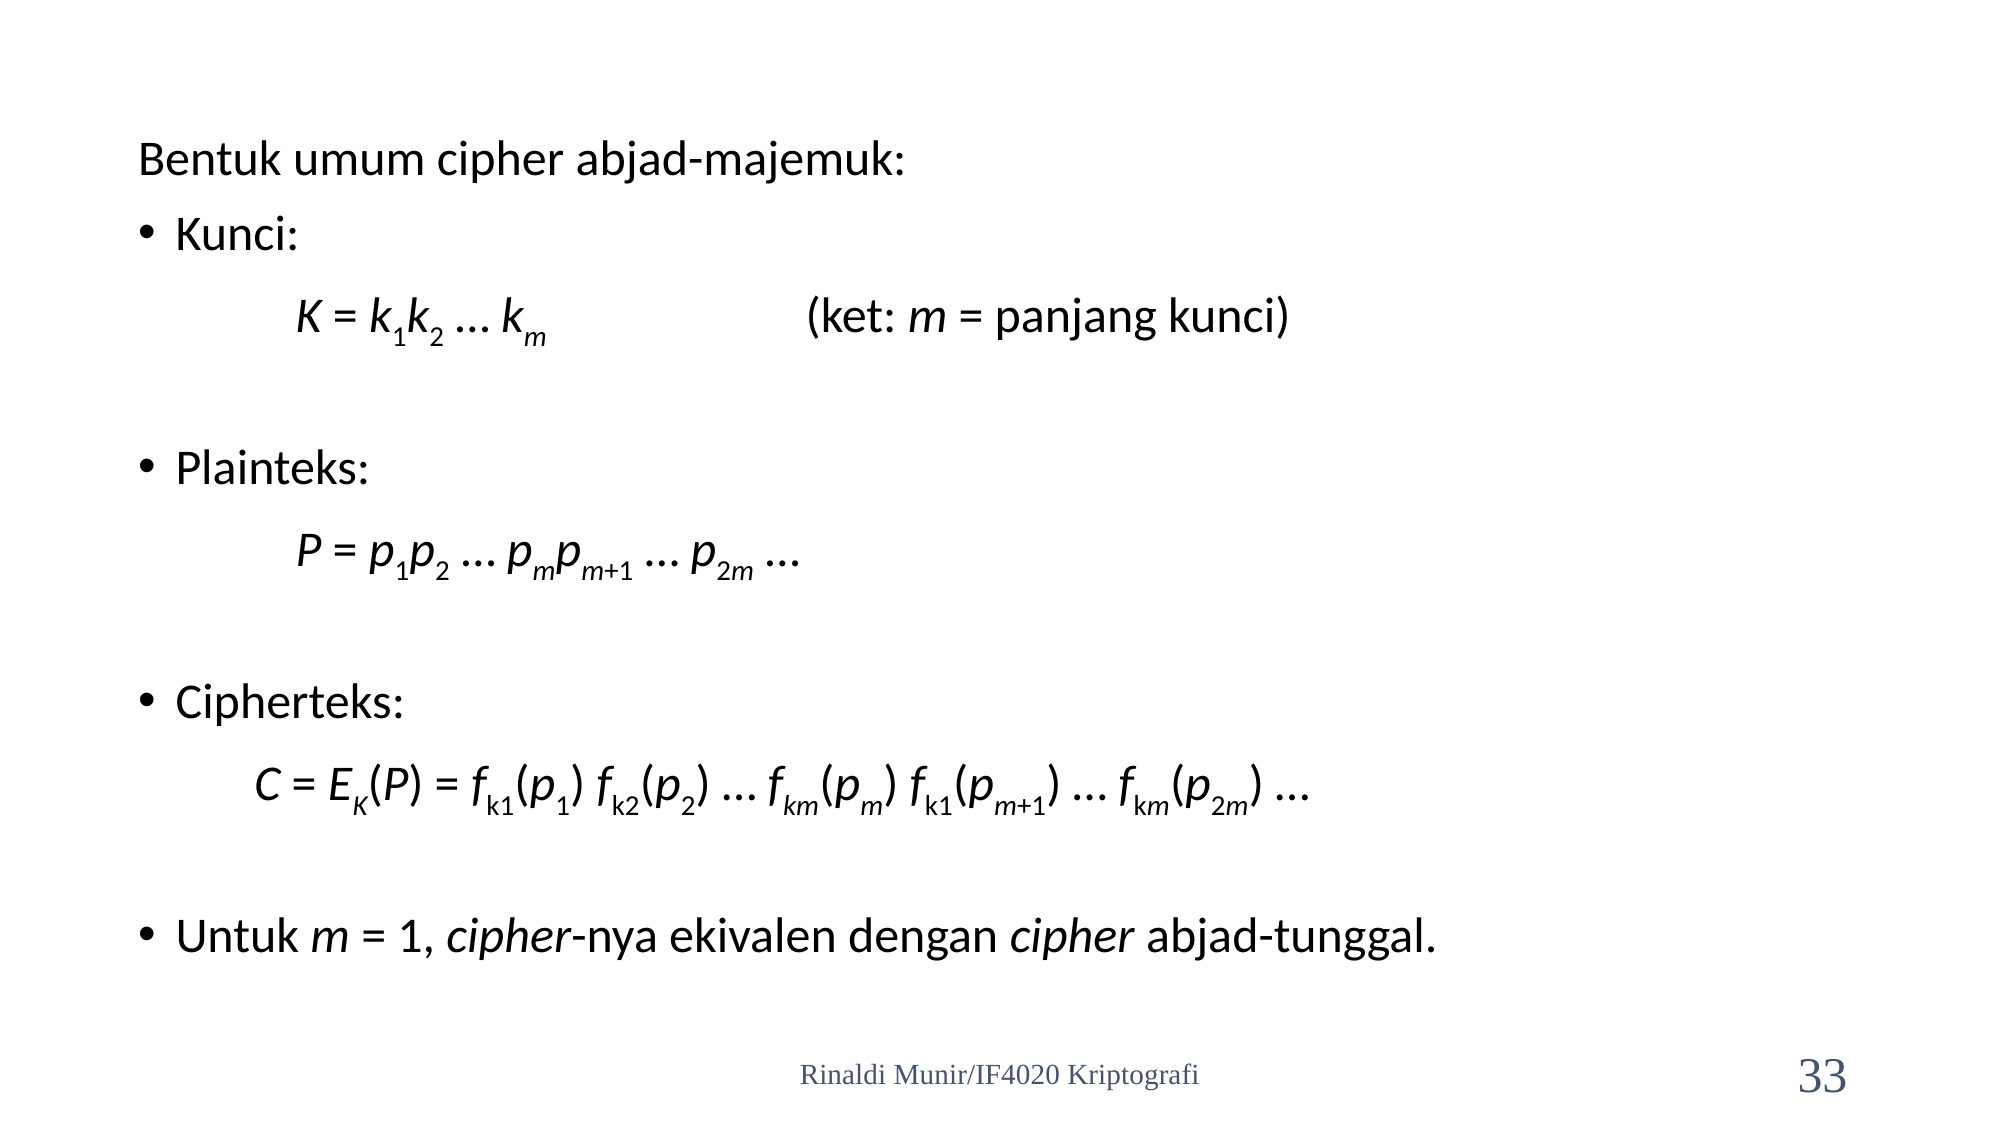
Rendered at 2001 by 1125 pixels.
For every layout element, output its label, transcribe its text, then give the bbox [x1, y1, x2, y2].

list Bentuk umum cipher abjad-majemuk: Kunci: K = k1k2 … km (ket: m = panjang kunci) Plainteks: P = p1p2 … pmpm+1 … p2m … Cipherteks: C = EK(P) = fk1(p1) fk2(p2) … fkm(pm) fk1(pm+1) … fkm(p2m) … Untuk m = 1, cipher-nya ekivalen dengan cipher abjad-tunggal. [123, 125, 1820, 1043]
footer Rinaldi Munir/IF4020 Kriptografi [662, 1043, 1338, 1103]
slide_number 33 [1412, 1042, 1863, 1103]
